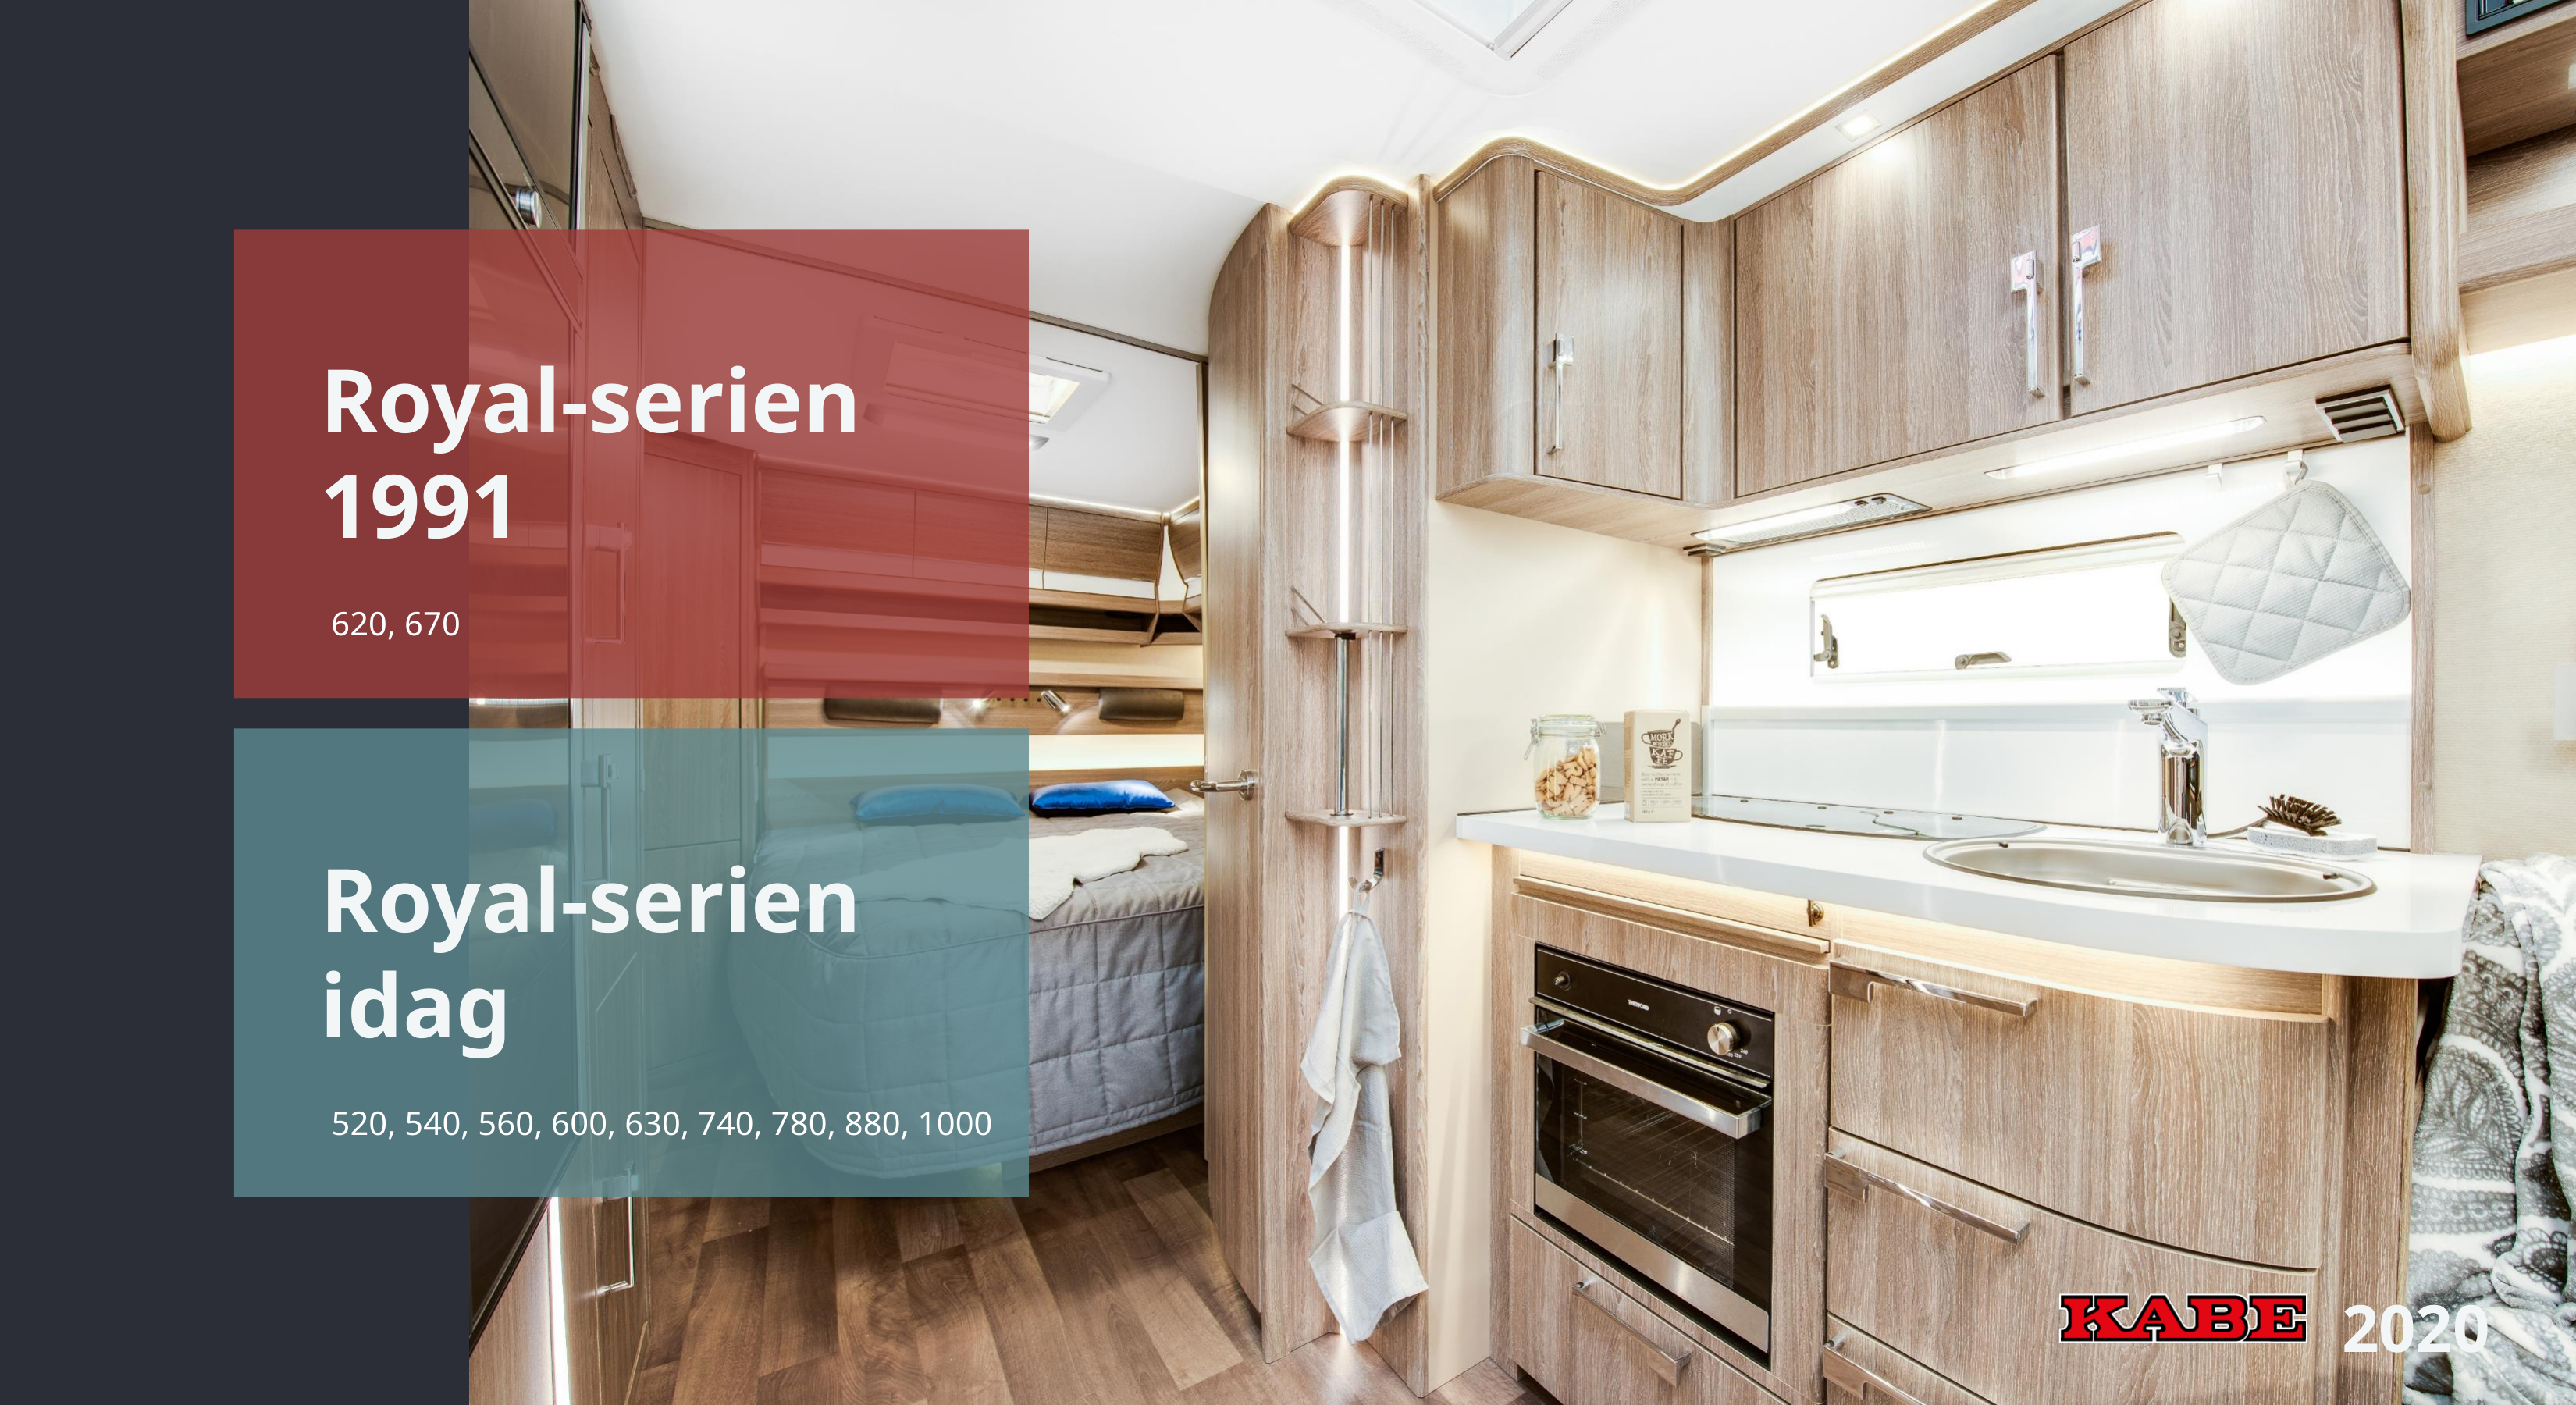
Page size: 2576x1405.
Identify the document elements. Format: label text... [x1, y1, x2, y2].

text_box [233, 229, 469, 699]
text_box 620, 670 [319, 585, 469, 660]
text_box Royal-serien idag [309, 838, 469, 1062]
text_box [233, 727, 469, 1197]
text_box Royal-serien 1991 [309, 339, 469, 562]
picture [469, 0, 2576, 1405]
footer 520, 540, 560, 600, 630, 740, 780, 880, 1000 [319, 1084, 469, 1160]
